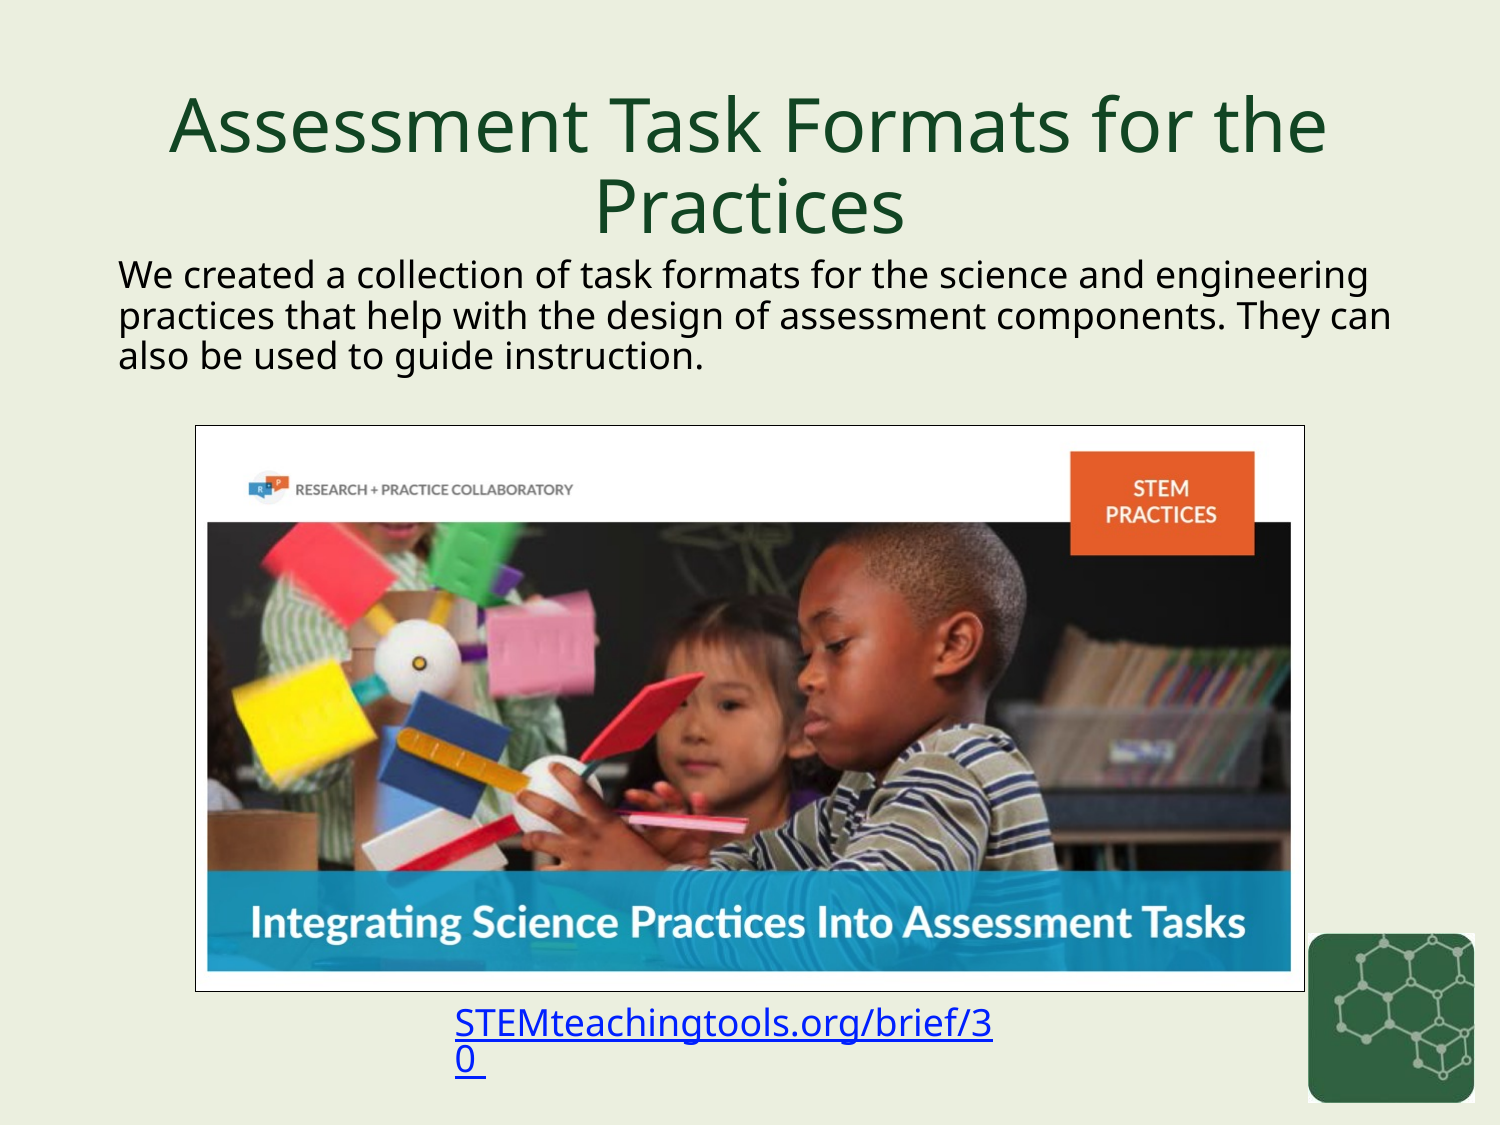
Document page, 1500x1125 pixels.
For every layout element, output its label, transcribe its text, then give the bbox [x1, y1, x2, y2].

picture [195, 425, 1305, 993]
picture [1308, 933, 1475, 1103]
list STEMteachingtools.org/brief/30 [420, 1001, 1023, 1125]
title Assessment Task Formats for the Practices [103, 59, 1397, 248]
list We created a collection of task formats for the science and engineering practices that help with the design of assessment components. They can also be used to guide instruction. [103, 248, 1441, 603]
